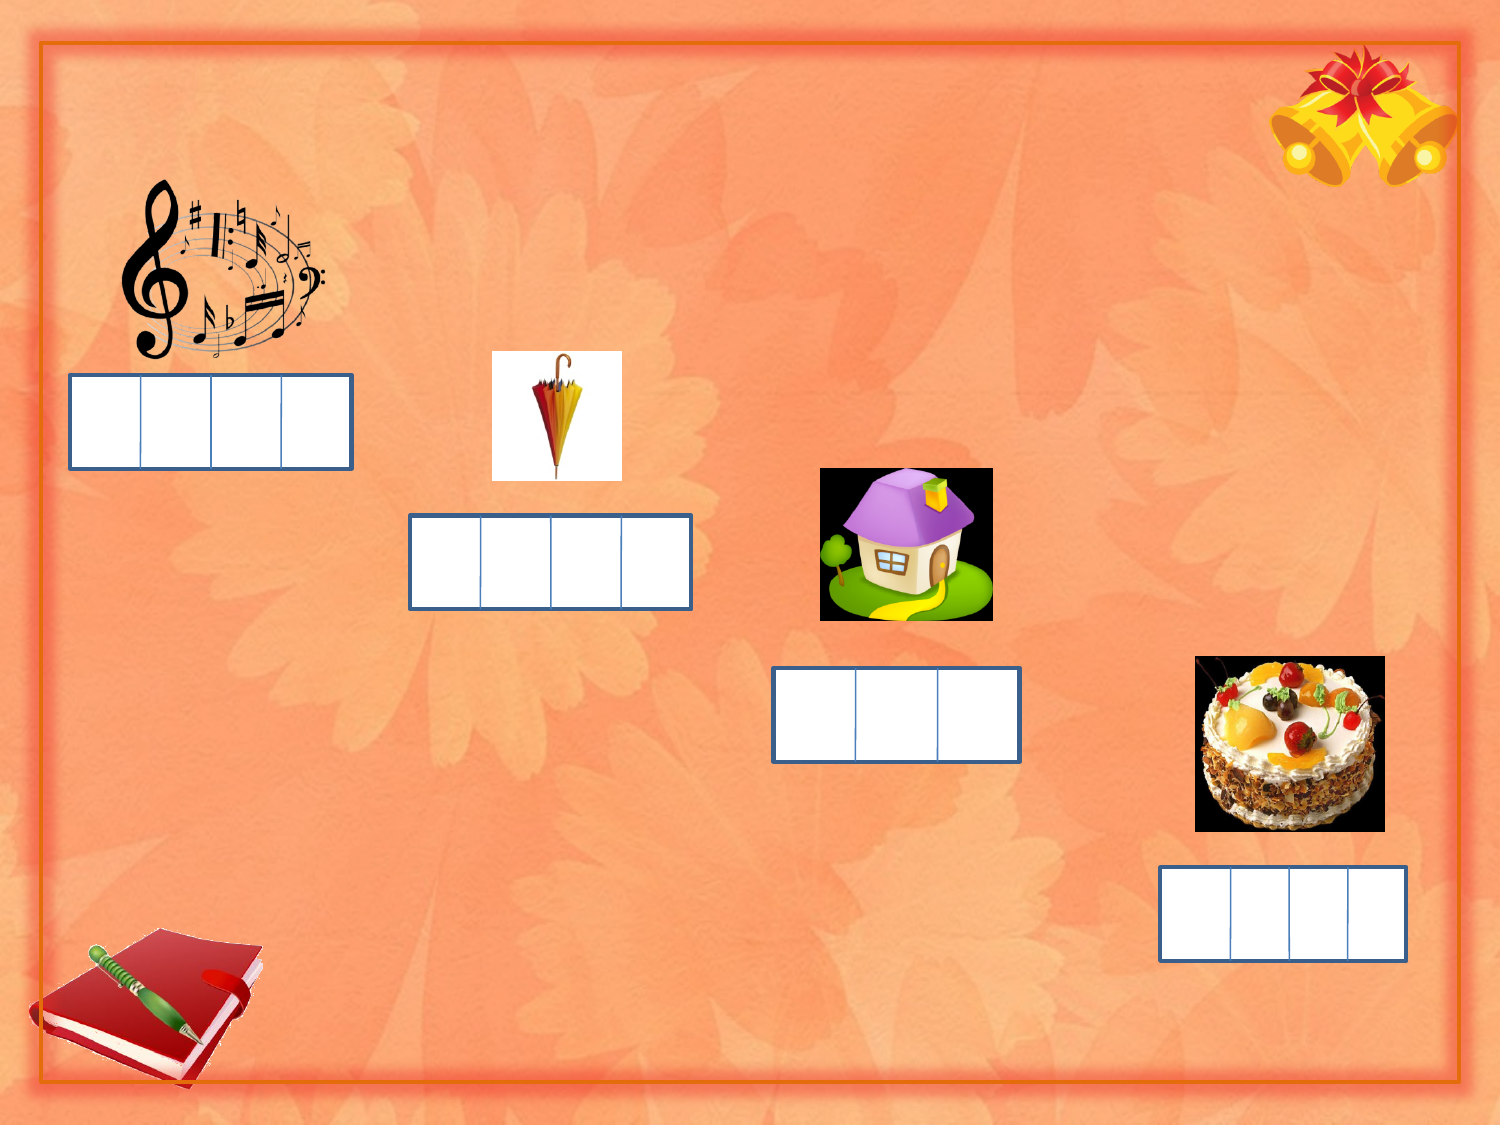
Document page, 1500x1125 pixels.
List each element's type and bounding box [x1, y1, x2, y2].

subtitle [93, 234, 1418, 1043]
picture [1269, 60, 1442, 187]
picture [1195, 656, 1385, 833]
picture [820, 468, 993, 622]
picture [59, 928, 263, 1066]
text_box [408, 513, 693, 611]
picture [491, 351, 622, 481]
text_box [68, 373, 354, 471]
text_box [771, 666, 1022, 764]
picture [116, 175, 329, 362]
text_box [1158, 865, 1408, 963]
subtitle [18, 19, 1484, 1108]
